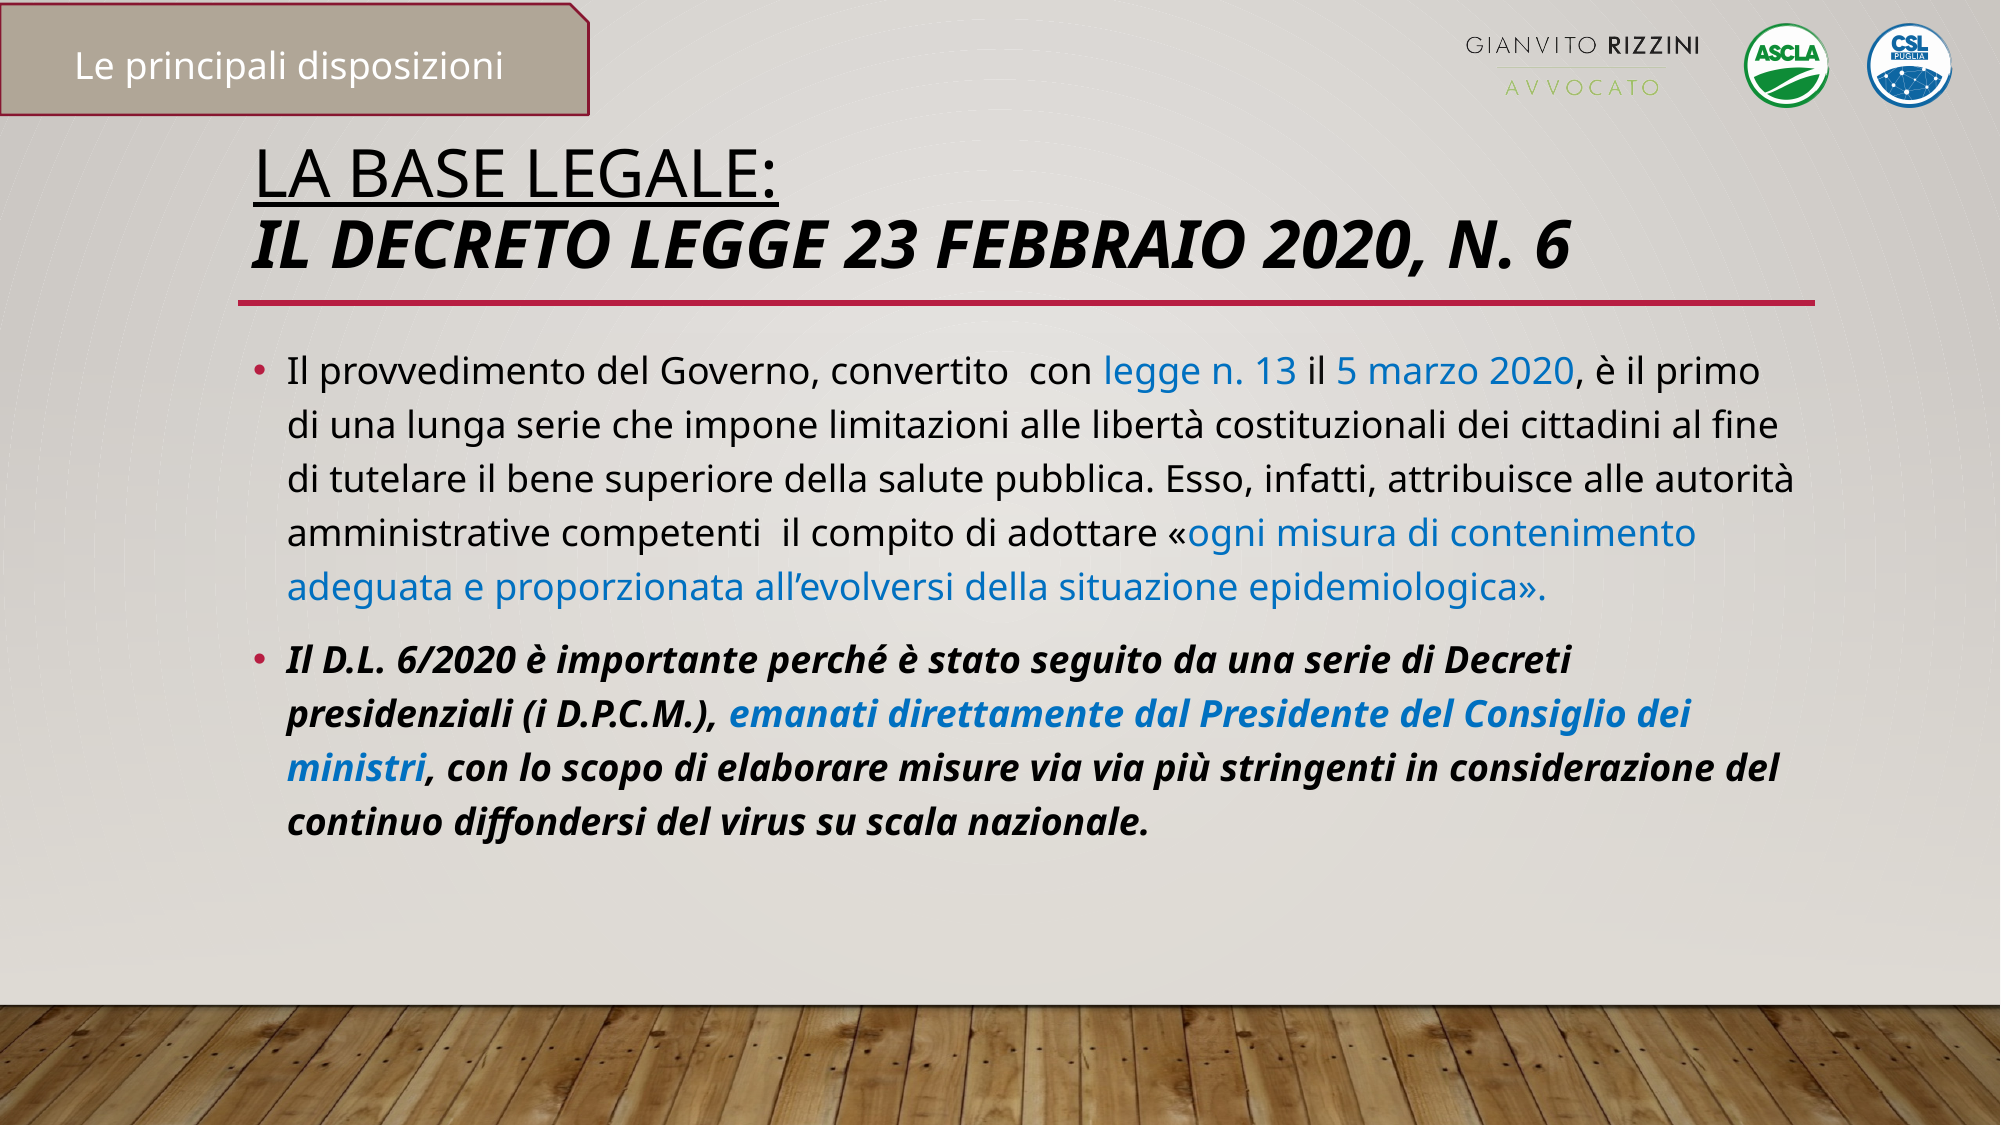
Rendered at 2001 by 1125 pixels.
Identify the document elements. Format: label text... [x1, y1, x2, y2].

picture [1865, 22, 1953, 110]
text_box Le principali disposizioni [0, 2, 590, 117]
title La base legale: Il Decreto legge 23 febbraio 2020, N. 6 [238, 131, 1814, 305]
picture [0, 1005, 2000, 1125]
picture [1742, 22, 1830, 110]
list Il provvedimento del Governo, convertito con legge n. 13 il 5 marzo 2020, è il primo di una lunga serie che impone limitazioni alle libertà costituzionali dei cittadini al fine di tutelare il bene superiore della salute pubblica. Esso, infatti, attribuisce alle autorità amministrative competenti il compito di adottare «ogni misura di contenimento adeguata e proporzionata all’evolversi della situazione epidemiologica». Il D.L. 6/2020 è importante perché è stato seguito da una serie di Decreti presidenziali (i D.P.C.M.), emanati direttamente dal Presidente del Consiglio dei ministri, con lo scopo di elaborare misure via via più stringenti in considerazione del continuo diffondersi del virus su scala nazionale. [238, 330, 1814, 897]
picture [1459, 30, 1707, 102]
